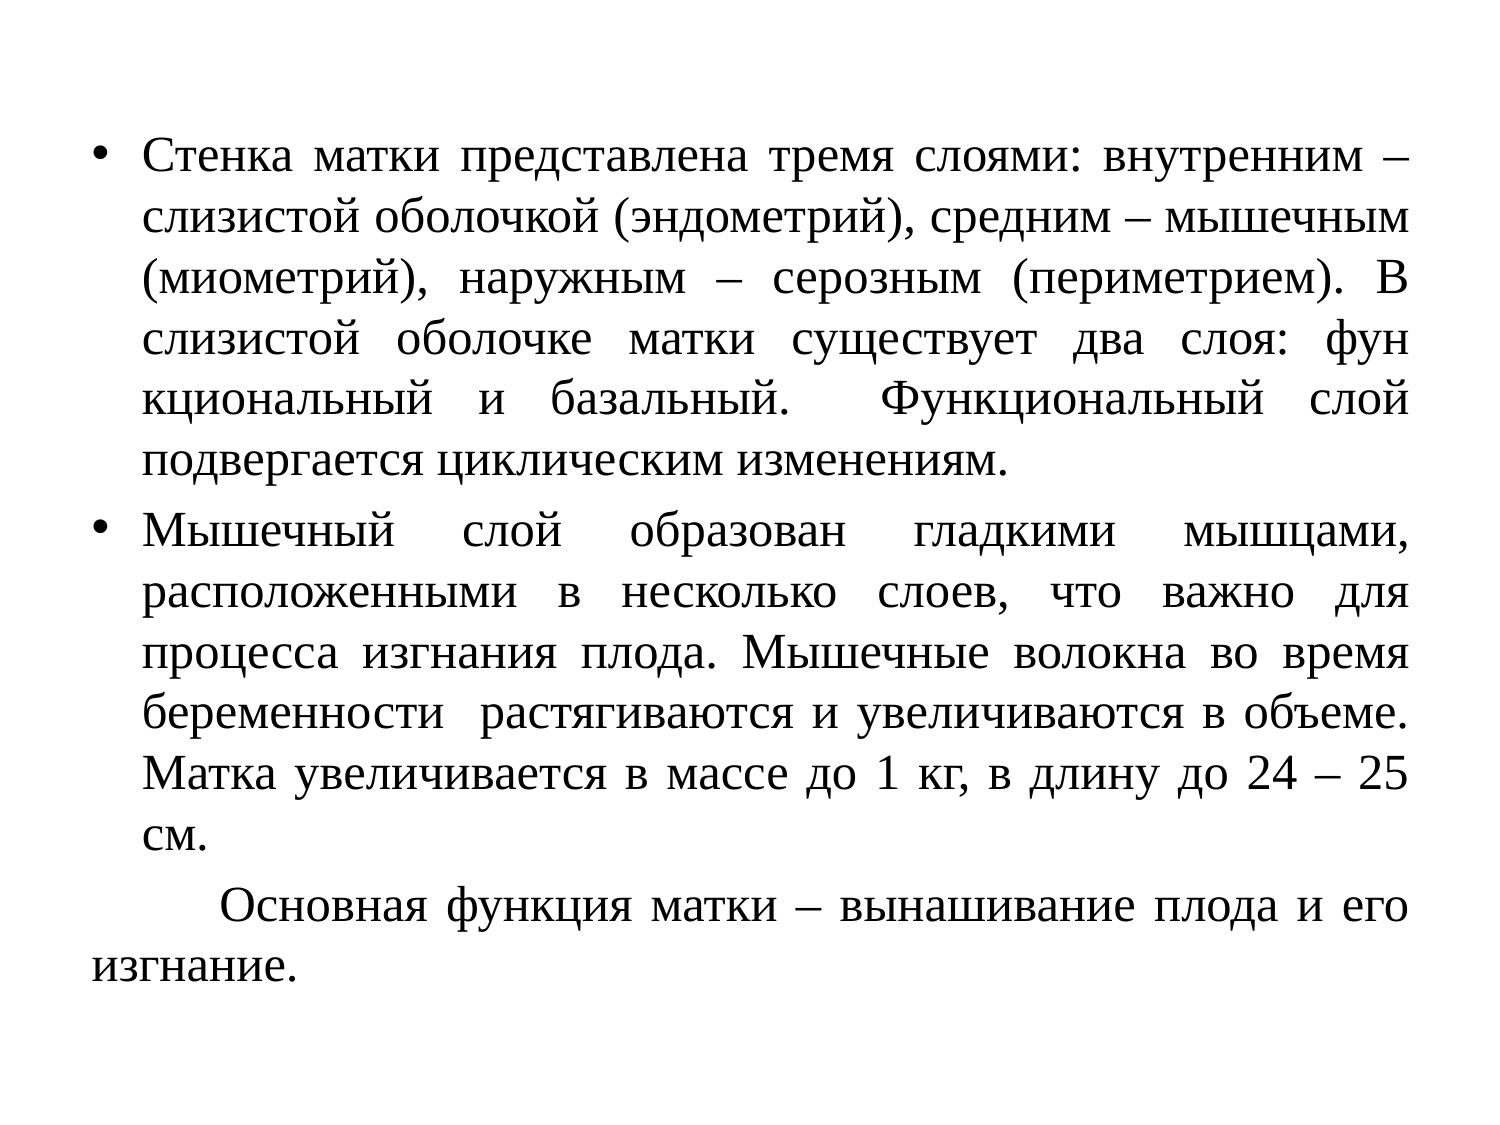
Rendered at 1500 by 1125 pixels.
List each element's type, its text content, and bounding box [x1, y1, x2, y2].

list Стенка матки представлена тремя слоями: внутренним – слизистой оболочкой (эндометрий), средним – мышечным (миометрий), наружным – серозным (периметрием). В слизистой оболочке матки существует два слоя: фун­кциональный и базальный. Функциональный слой подвергается циклическим изменениям. Мышечный слой образован гладкими мышцами, расположенными в несколько слоев, что важно для процесса изгнания плода. Мышечные волокна во время беременности растягиваются и увеличиваются в объеме. Матка увеличивается в массе до 1 кг, в длину до 24 – 25 см. Основная функция матки – вынашивание плода и его изгнание. [76, 113, 1427, 1041]
